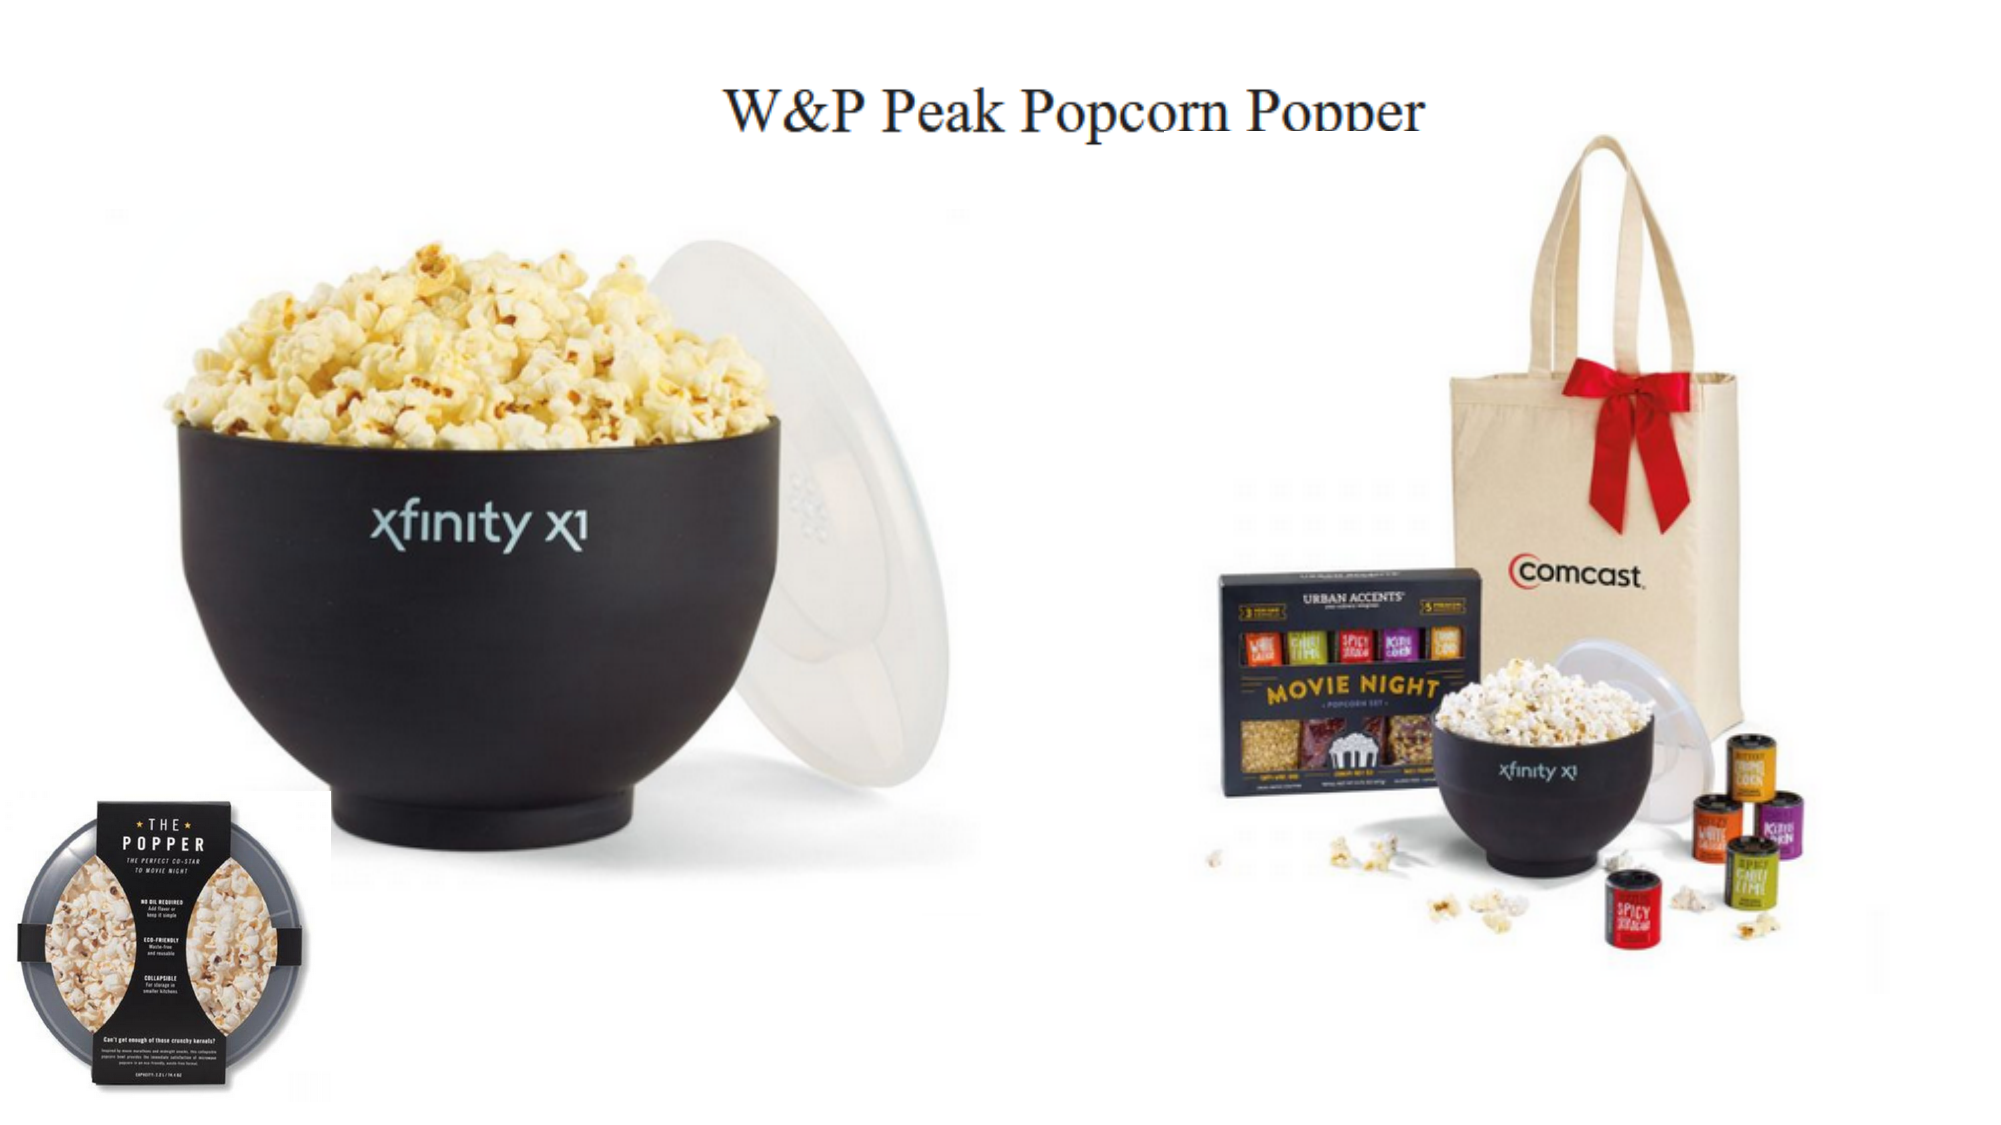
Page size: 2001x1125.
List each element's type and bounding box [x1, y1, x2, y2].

picture [709, 71, 1891, 994]
picture [0, 209, 981, 1102]
